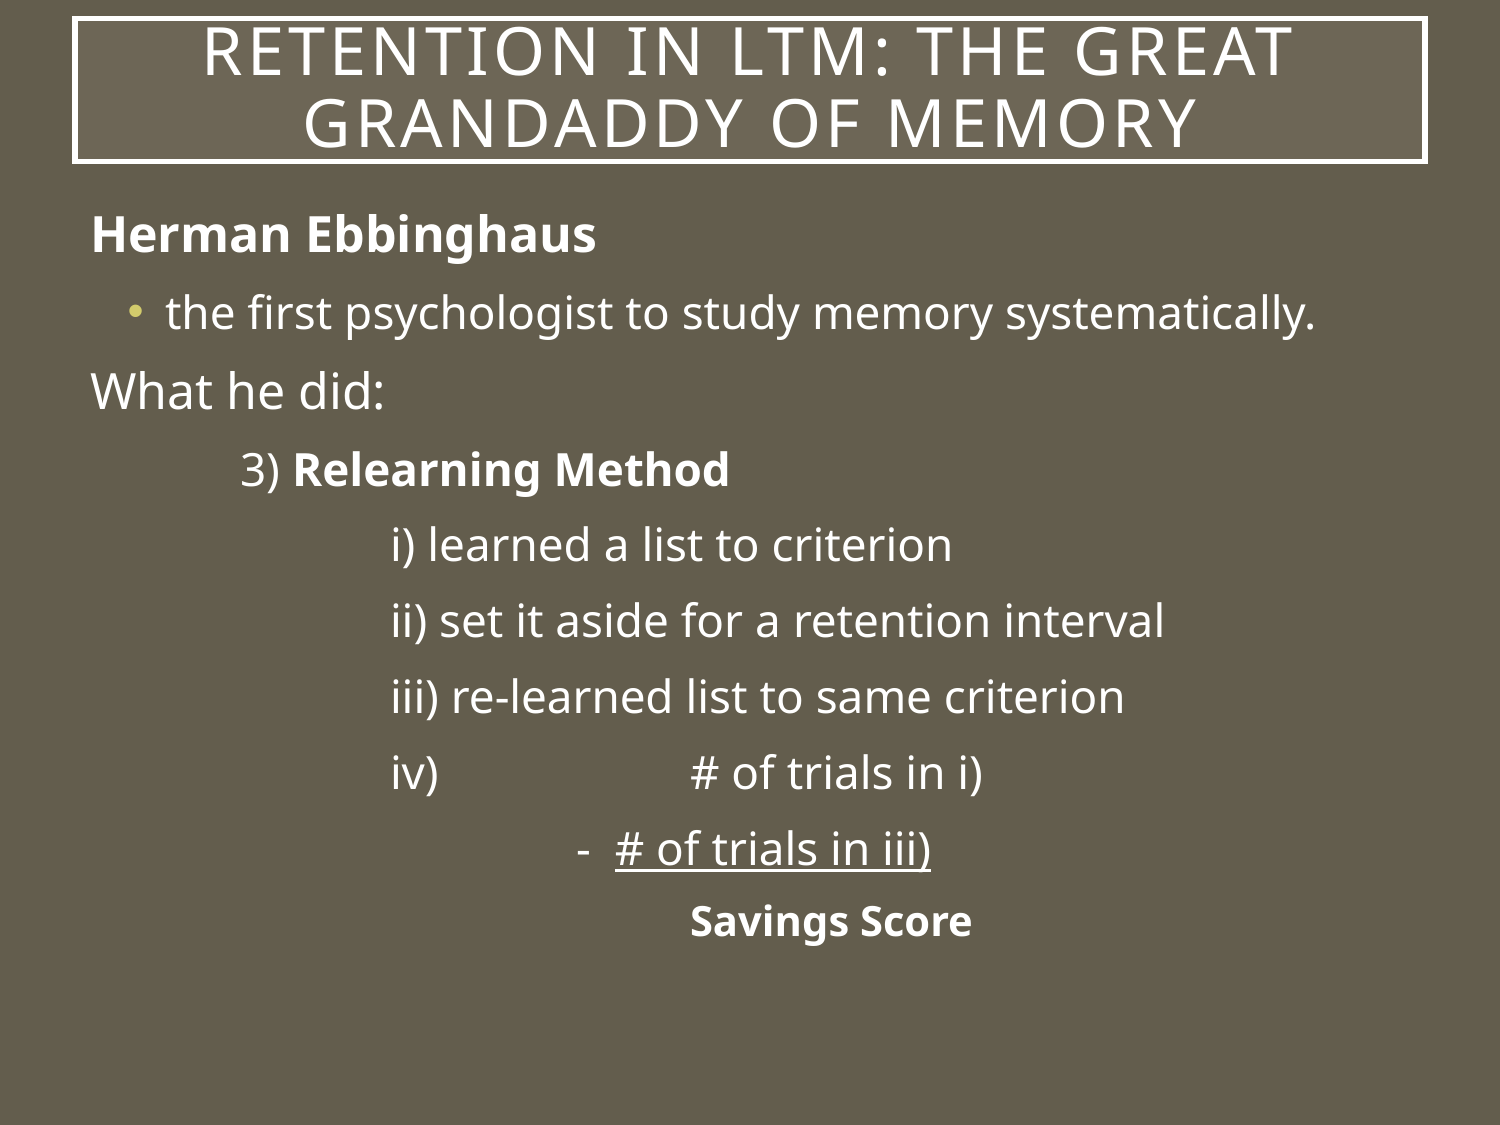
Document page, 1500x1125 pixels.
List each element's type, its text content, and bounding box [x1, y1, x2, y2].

title Retention in LTM: The Great Grandaddy of Memory [72, 16, 1428, 164]
list Herman Ebbinghaus the first psychologist to study memory systematically. What he did: 3) Relearning Method i) learned a list to criterion ii) set it aside for a retention interval iii) re-learned list to same criterion iv) # of trials in i) - # of trials in iii) Savings Score [75, 195, 1425, 1125]
